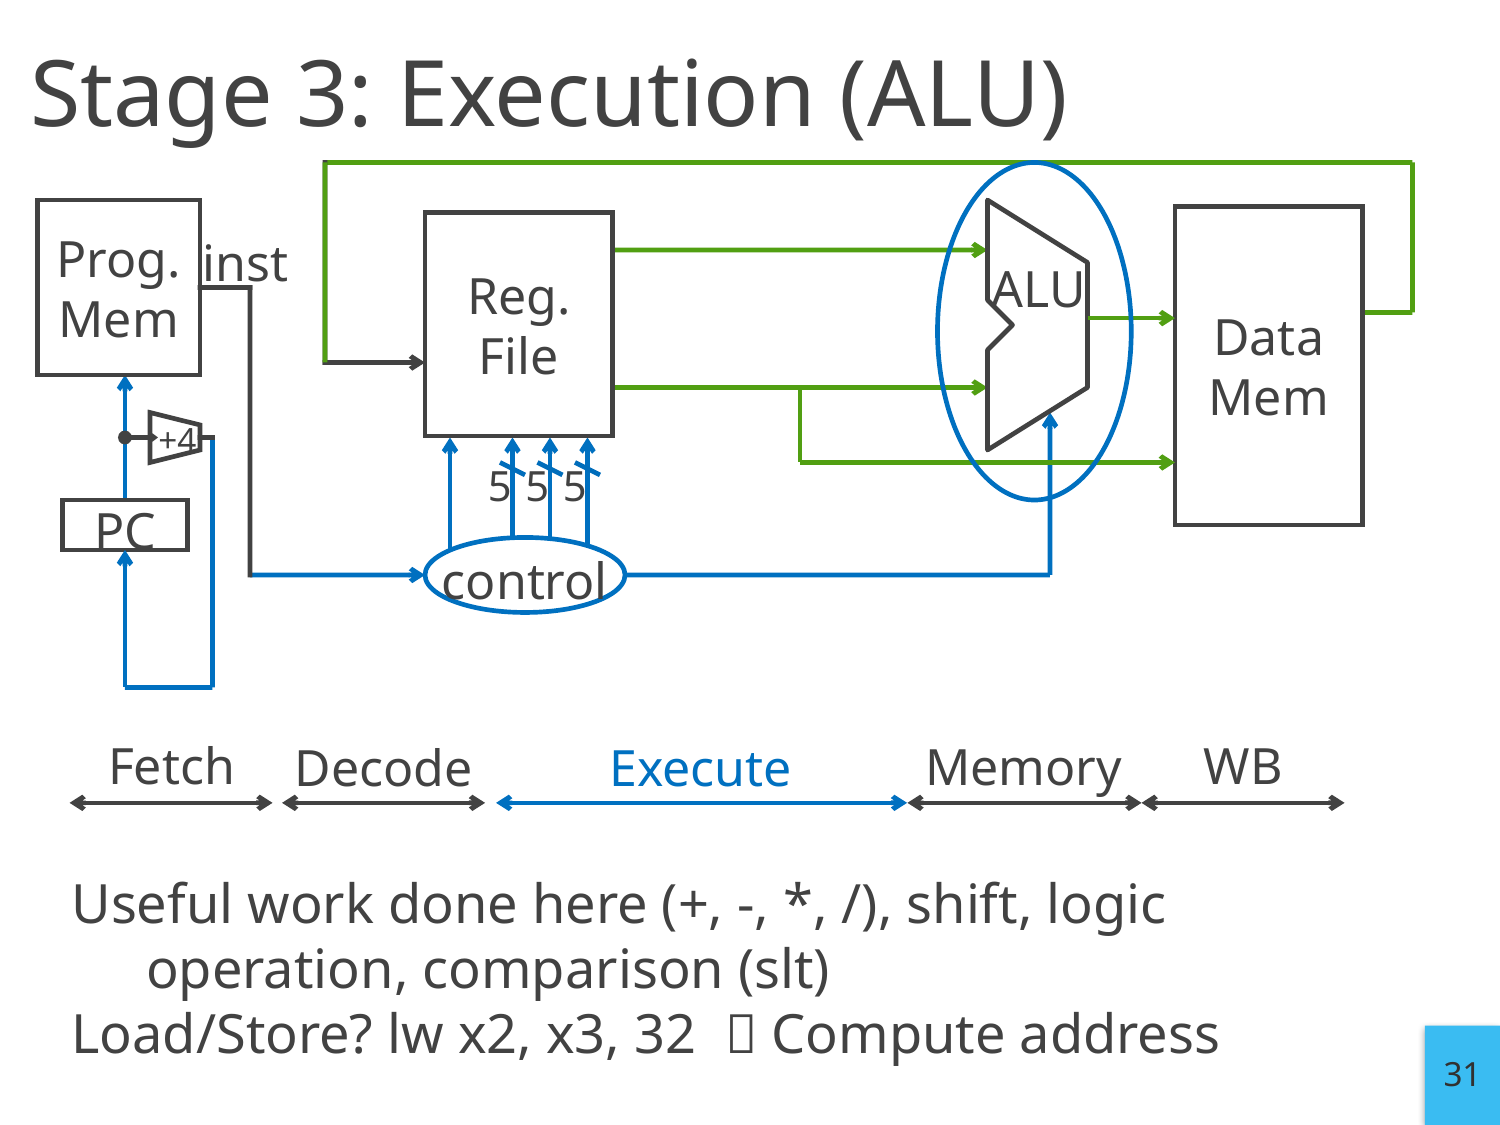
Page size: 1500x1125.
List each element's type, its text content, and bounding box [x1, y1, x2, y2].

text_box [118, 431, 149, 444]
text_box [190, 420, 203, 455]
text_box [505, 437, 520, 468]
slide_number 31 [1425, 1025, 1500, 1125]
text_box [542, 437, 558, 468]
text_box 5 [525, 462, 550, 500]
text_box control [422, 535, 627, 615]
text_box [548, 471, 552, 536]
text_box [117, 375, 133, 431]
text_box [69, 726, 1345, 805]
text_box [147, 409, 185, 466]
text_box [117, 549, 133, 687]
text_box [580, 437, 595, 468]
text_box [442, 437, 458, 548]
text_box [977, 471, 1092, 503]
text_box [935, 160, 1134, 461]
text_box Prog. Mem [37, 200, 200, 375]
text_box [624, 572, 1051, 578]
text_box Reg. File [425, 212, 613, 437]
text_box Data Mem [1175, 206, 1363, 525]
text_box [210, 437, 215, 688]
text_box 5 [562, 462, 588, 500]
text_box +4 [164, 417, 190, 456]
text_box [510, 471, 515, 535]
text_box [585, 471, 590, 543]
text_box [249, 567, 423, 583]
text_box inst [212, 237, 278, 275]
text_box [326, 355, 425, 370]
text_box [123, 444, 127, 500]
text_box [1047, 500, 1053, 575]
text_box [124, 685, 213, 690]
title Stage 3: Execution (ALU) [15, 16, 1485, 163]
text_box Useful work done here (+, -, *, /), shift, logic operation, comparison (slt) Load/Store? lw x2, x3, 32  Compute address [37, 862, 1377, 1073]
text_box PC [62, 500, 188, 550]
text_box 5 [487, 462, 513, 500]
text_box [550, 467, 562, 476]
